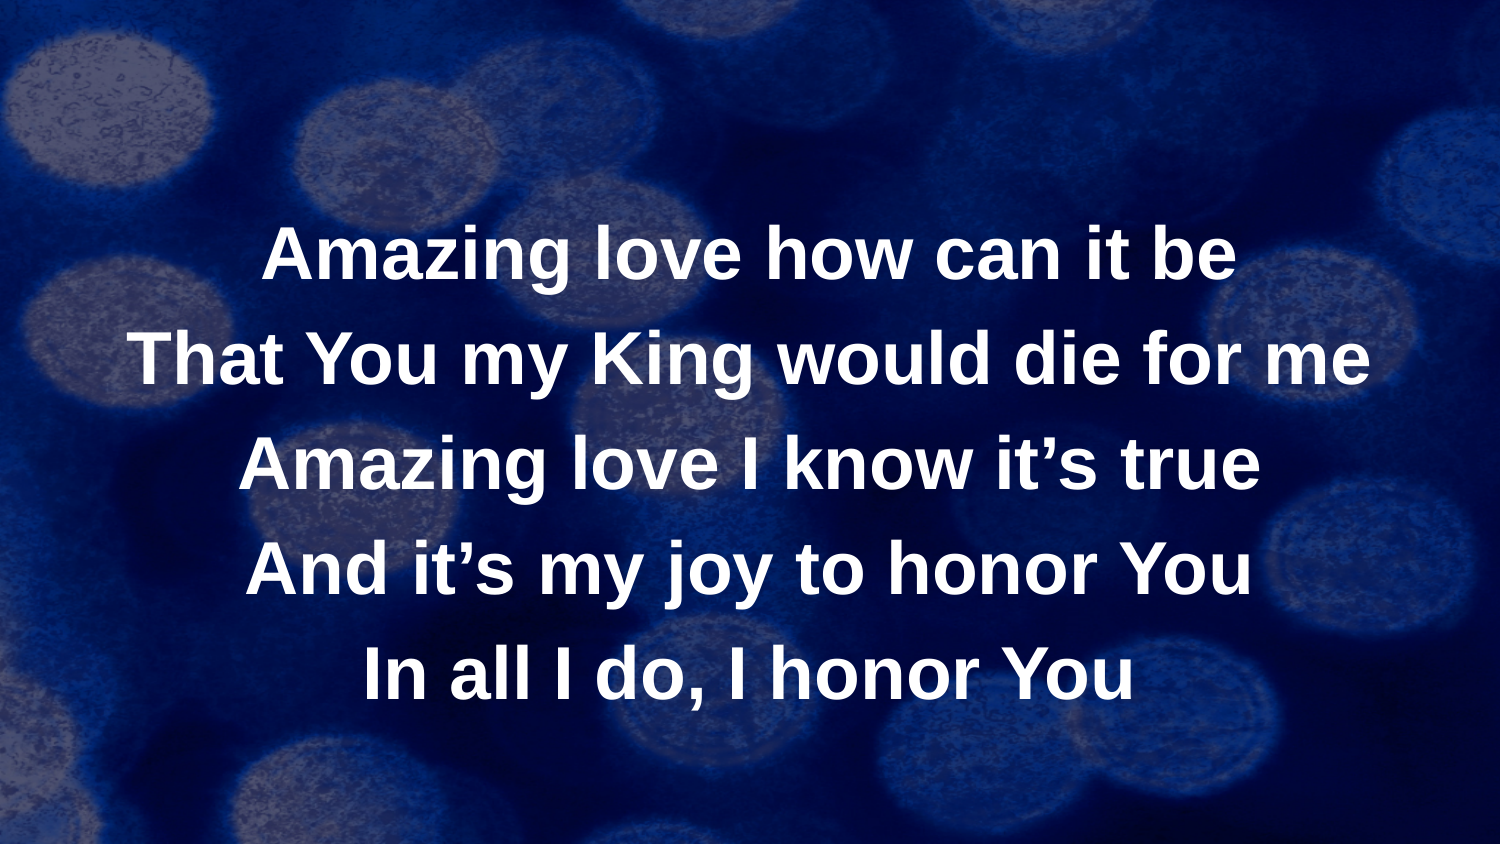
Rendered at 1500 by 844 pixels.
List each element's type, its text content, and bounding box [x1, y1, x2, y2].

list Amazing love how can it be That You my King would die for me Amazing love I know it’s true And it’s my joy to honor You In all I do, I honor You [75, 196, 1425, 754]
picture [0, 0, 1500, 844]
